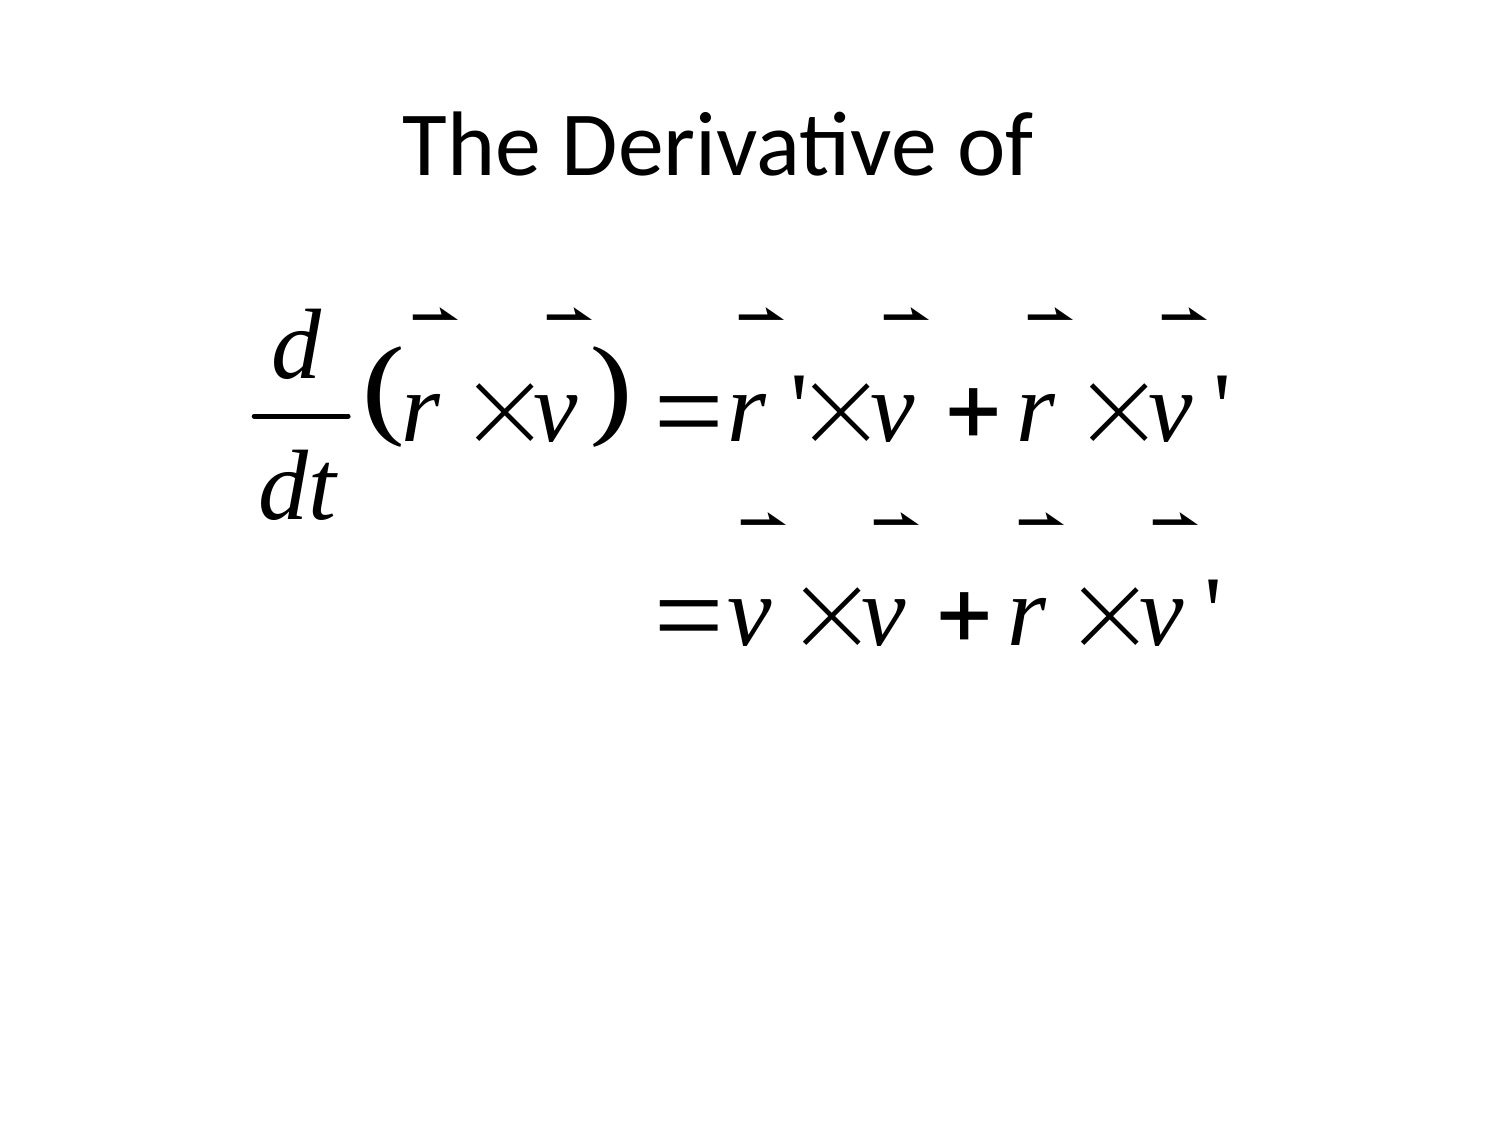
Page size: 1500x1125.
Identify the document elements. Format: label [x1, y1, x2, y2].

text_box [249, 295, 1232, 963]
